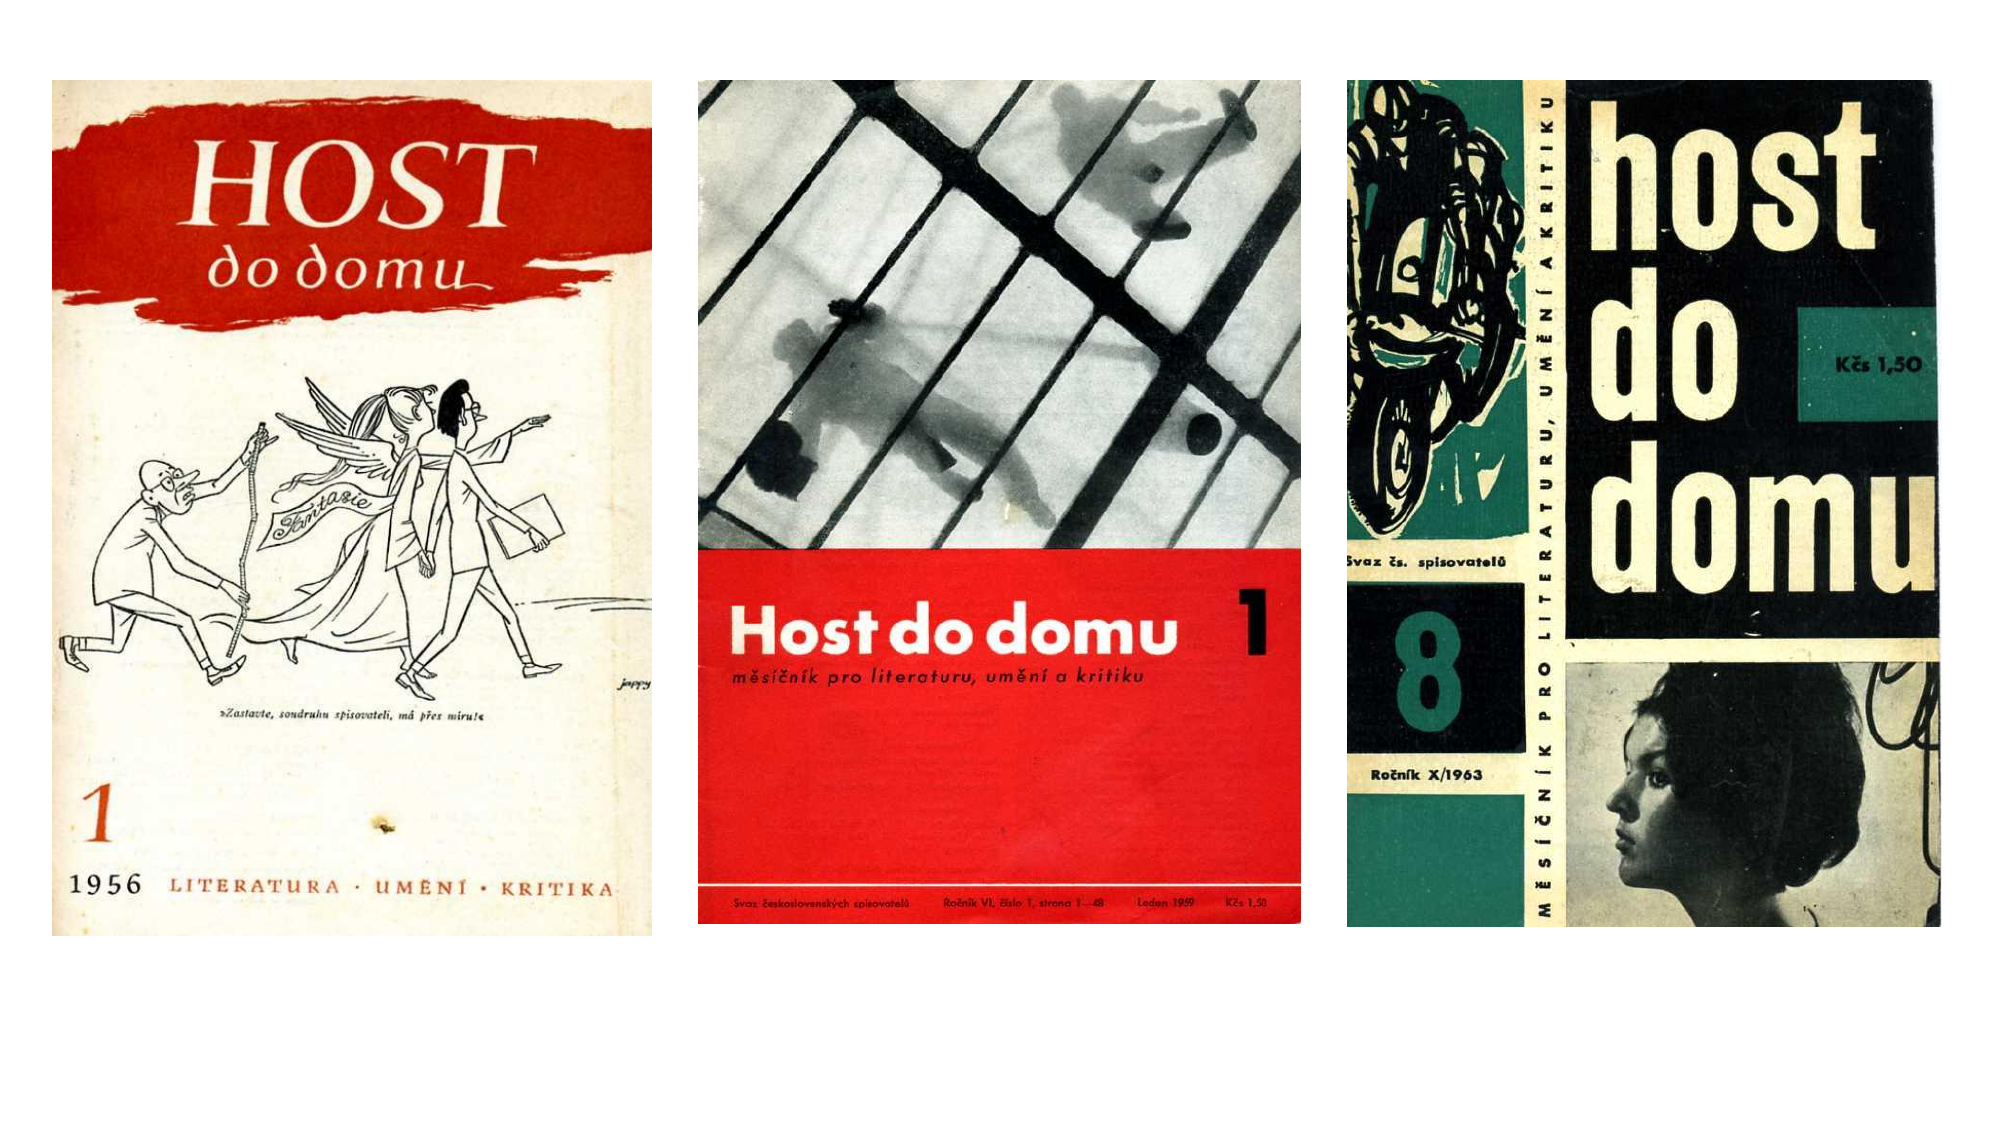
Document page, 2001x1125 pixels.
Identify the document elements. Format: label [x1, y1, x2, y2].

picture [1347, 80, 1942, 927]
picture [698, 80, 1301, 924]
picture [52, 80, 652, 936]
